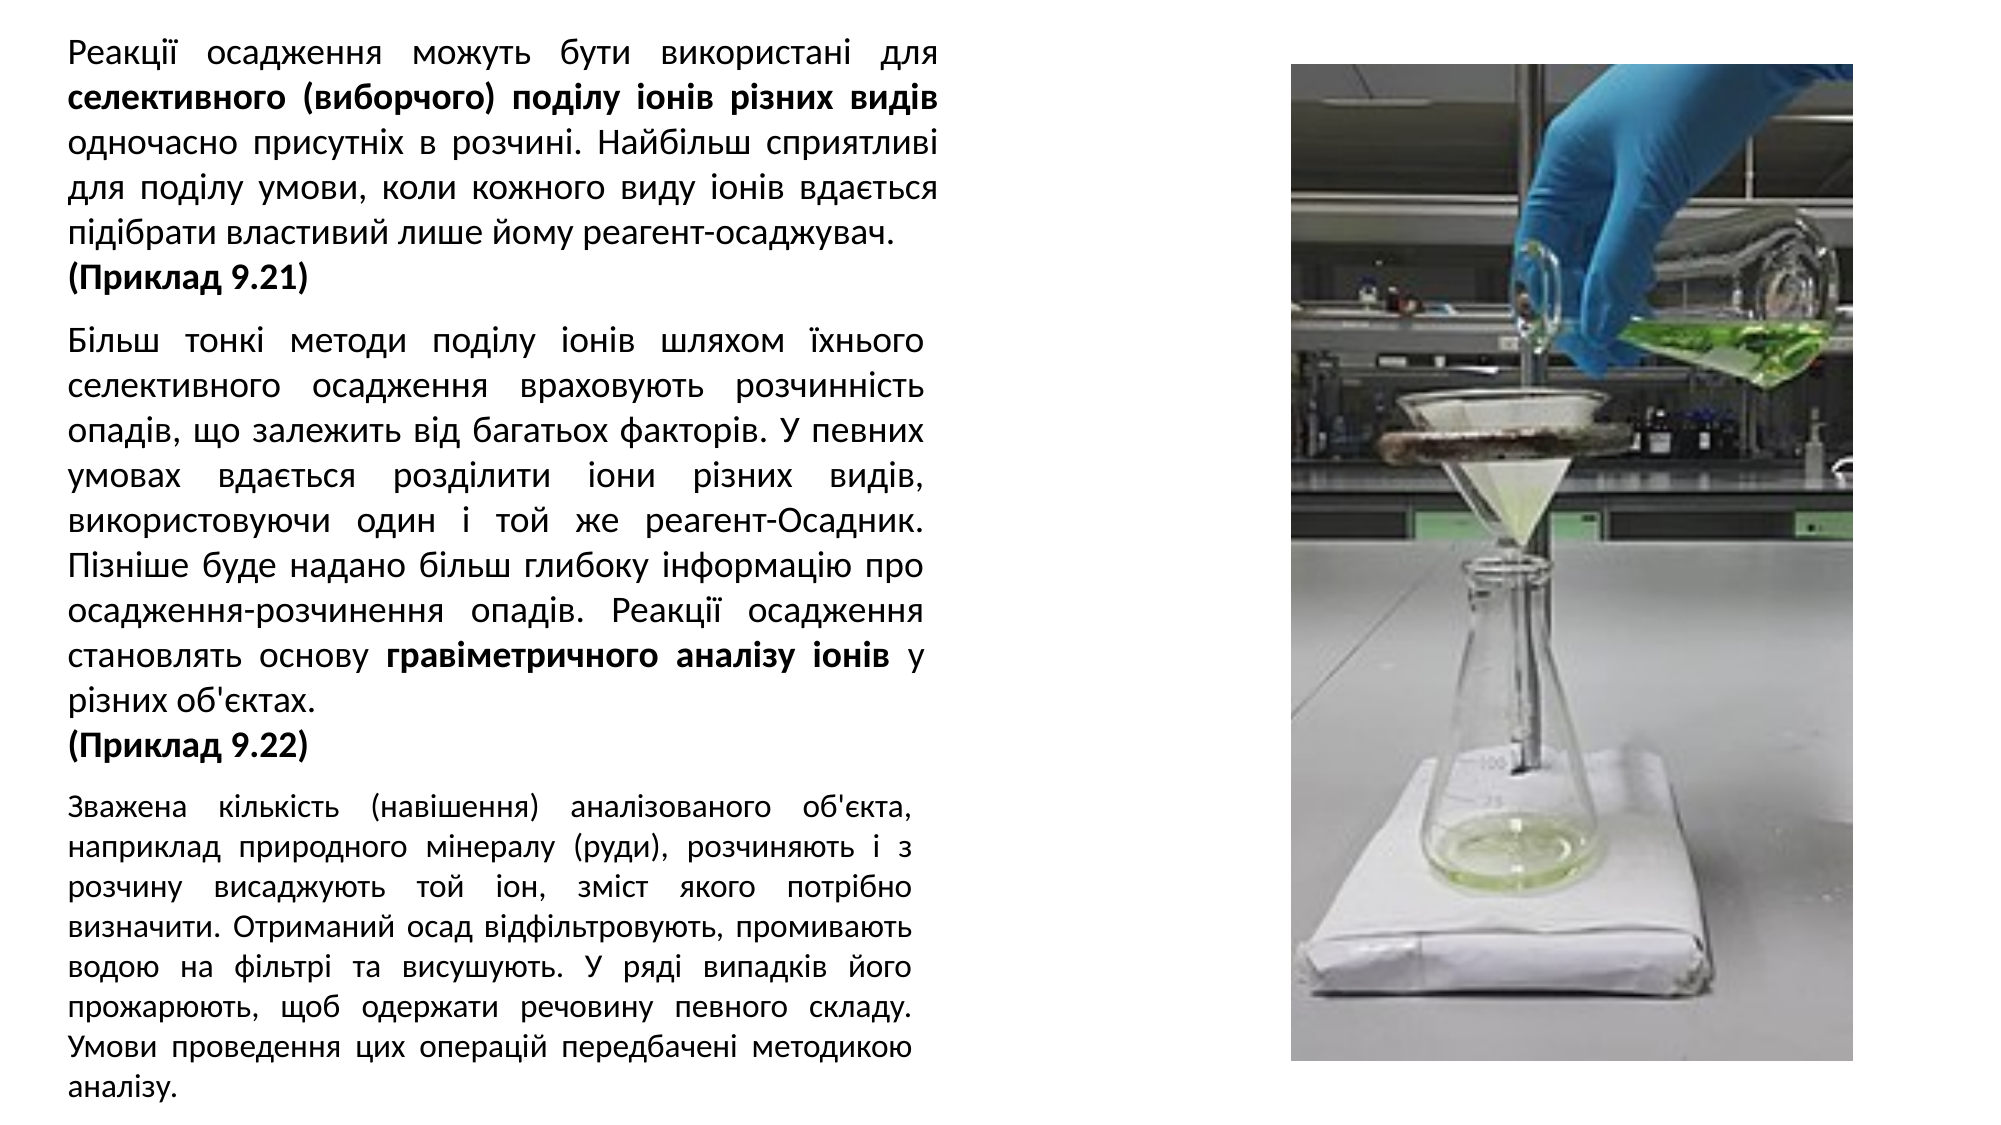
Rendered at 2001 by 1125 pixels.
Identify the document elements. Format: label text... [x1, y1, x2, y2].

text_box Реакції осадження можуть бути використані для селективного (виборчого) поділу іонів різних видів одночасно присутніх в розчині. Найбільш сприятливі для поділу умови, коли кожного виду іонів вдається підібрати властивий лише йому реагент-осаджувач. (Приклад 9.21) [52, 19, 954, 305]
text_box Зважена кількість (навішення) аналізованого об'єкта, наприклад природного мінералу (руди), розчиняють і з розчину висаджують той іон, зміст якого потрібно визначити. Отриманий осад відфільтровують, промивають водою на фільтрі та висушують. У ряді випадків його прожарюють, щоб одержати речовину певного складу. Умови проведення цих операцій передбачені методикою аналізу. [52, 776, 929, 1111]
picture [1291, 64, 1853, 1061]
text_box Більш тонкі методи поділу іонів шляхом їхнього селективного осадження враховують розчинність опадів, що залежить від багатьох факторів. У певних умовах вдається розділити іони різних видів, використовуючи один і той же реагент-Осадник. Пізніше буде надано більш глибоку інформацію про осадження-розчинення опадів. Реакції осадження становлять основу гравіметричного аналізу іонів у різних об'єктах. (Приклад 9.22) [52, 307, 940, 773]
